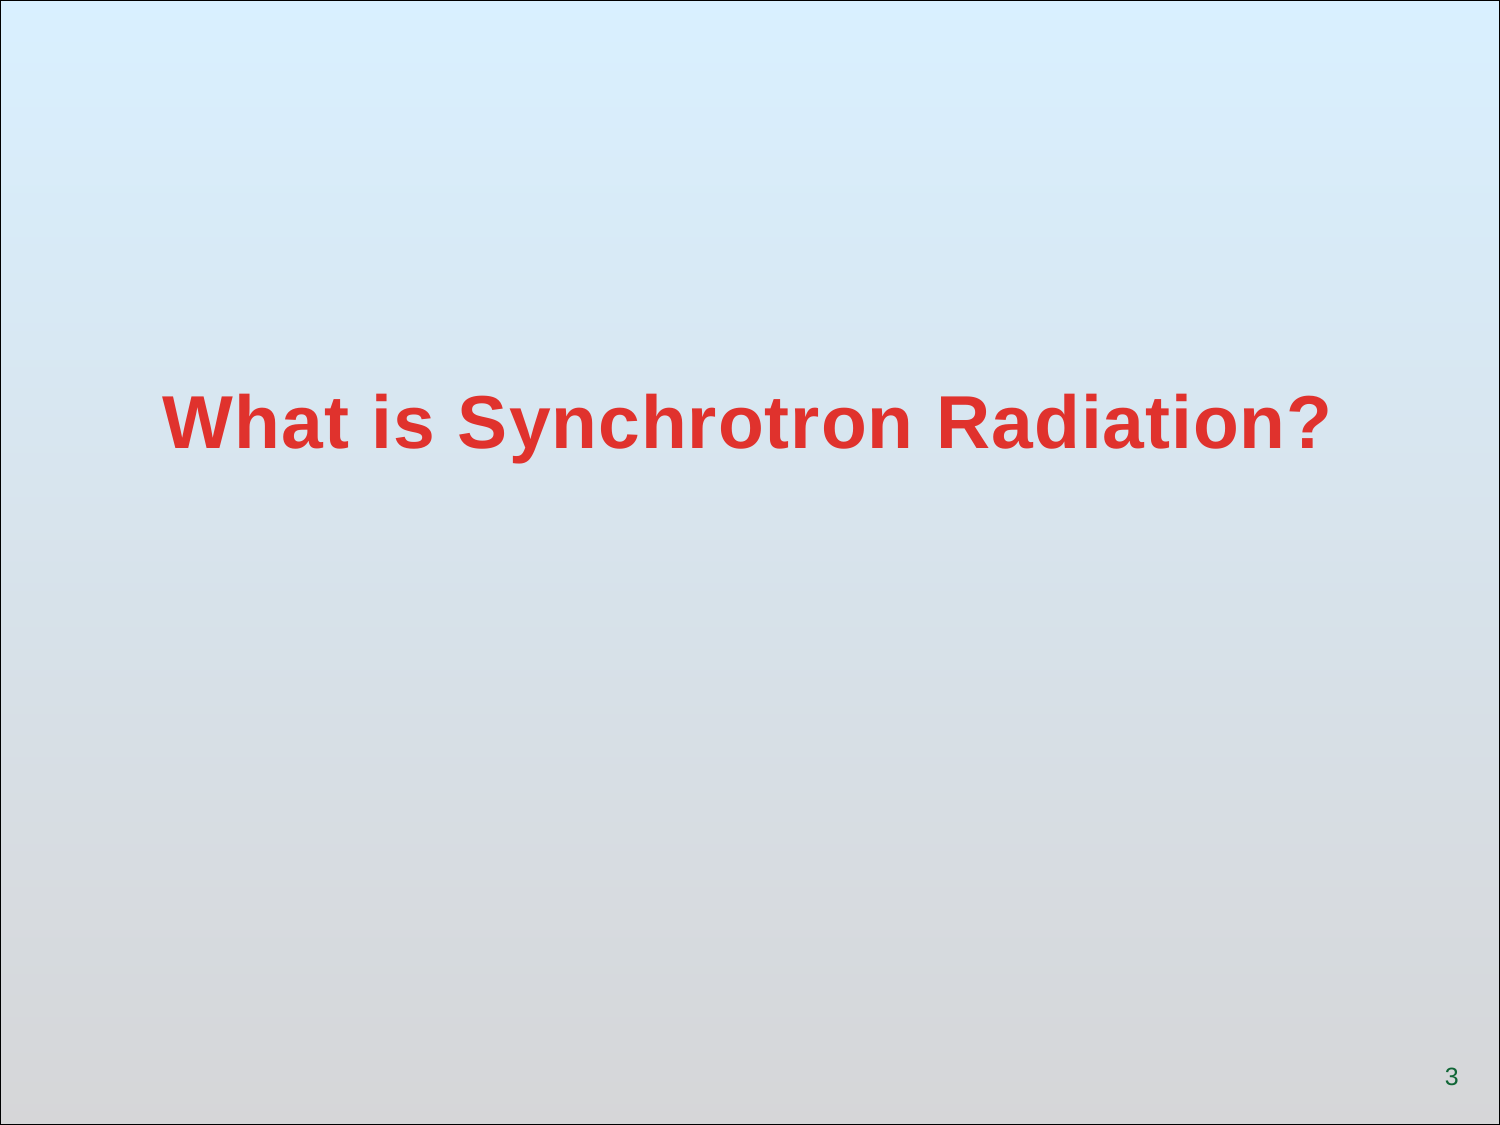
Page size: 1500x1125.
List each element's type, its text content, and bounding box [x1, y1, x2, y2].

text_box What is Synchrotron Radiation? [80, 372, 1418, 564]
slide_number 3 [1421, 1045, 1482, 1105]
